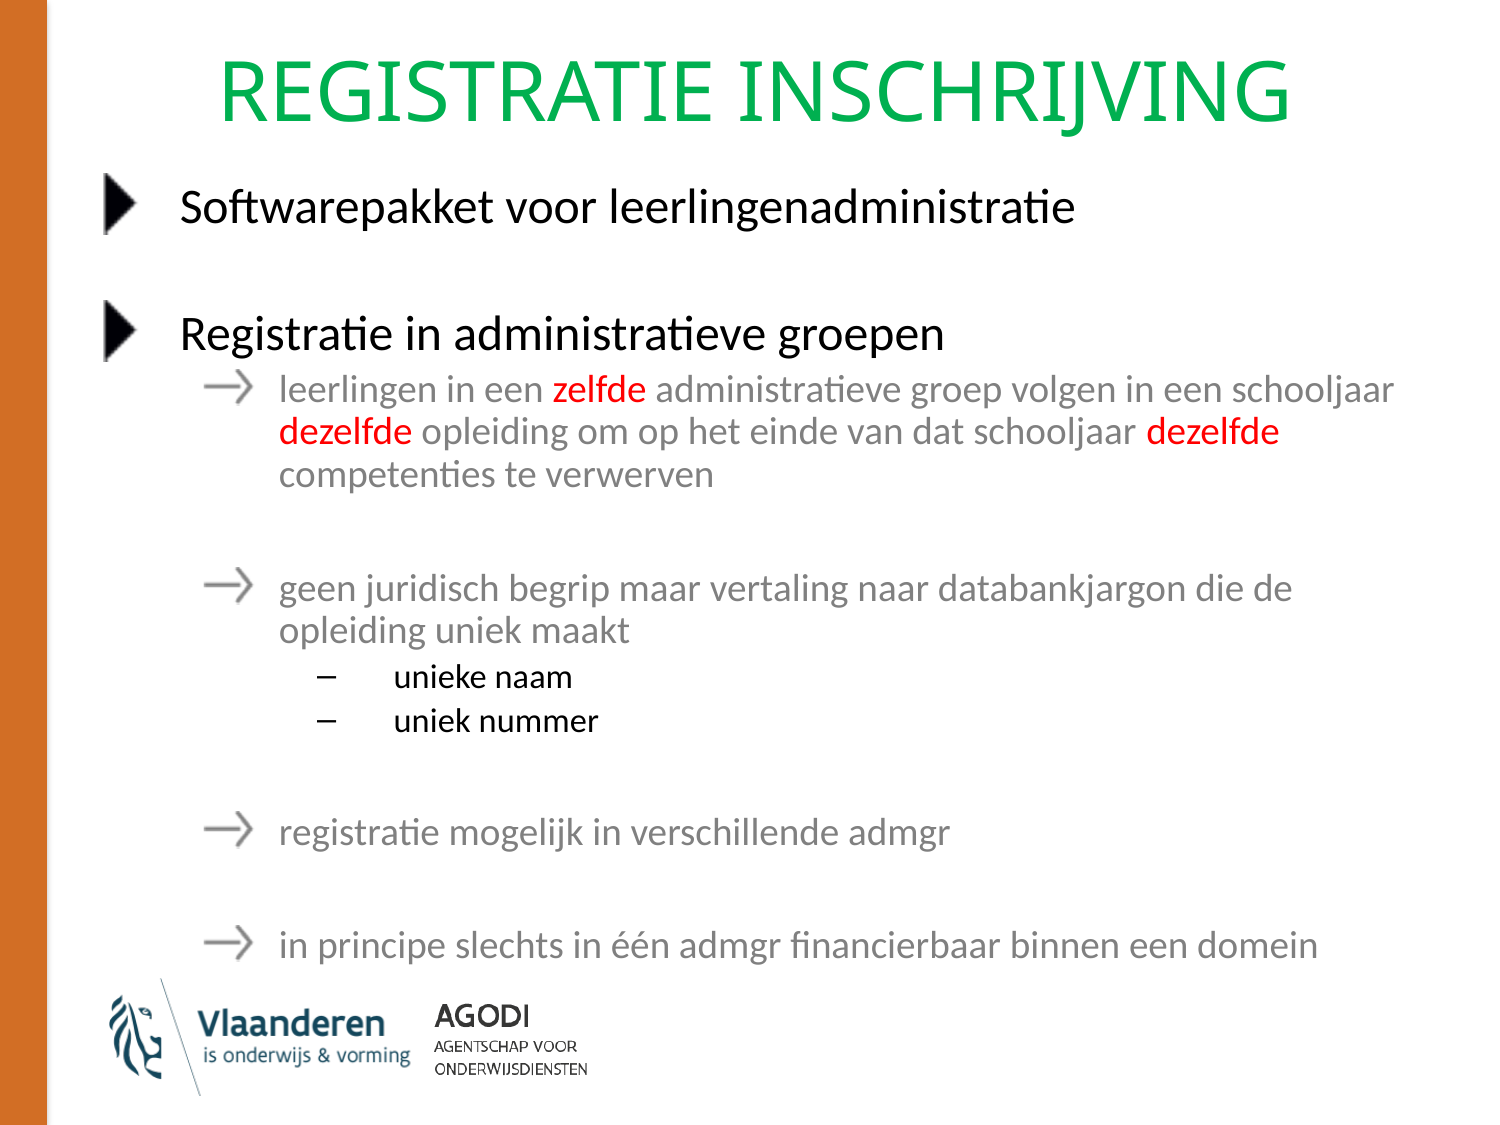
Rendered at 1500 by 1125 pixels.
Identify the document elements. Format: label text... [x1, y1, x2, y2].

picture [202, 811, 273, 849]
picture [202, 567, 273, 605]
list Softwarepakket voor leerlingenadministratie Registratie in administratieve groepen leerlingen in een zelfde administratieve groep volgen in een schooljaar dezelfde opleiding om op het einde van dat schooljaar dezelfde competenties te verwerven geen juridisch begrip maar vertaling naar databankjargon die de opleiding uniek maakt unieke naam uniek nummer registratie mogelijk in verschillende admgr in principe slechts in één admgr financierbaar binnen een domein [88, 172, 1424, 976]
title REGISTRATIE INSCHRIJVING [147, 30, 1365, 149]
picture [202, 925, 273, 962]
picture [418, 986, 773, 1105]
picture [103, 173, 191, 235]
picture [202, 369, 273, 406]
picture [103, 300, 191, 362]
